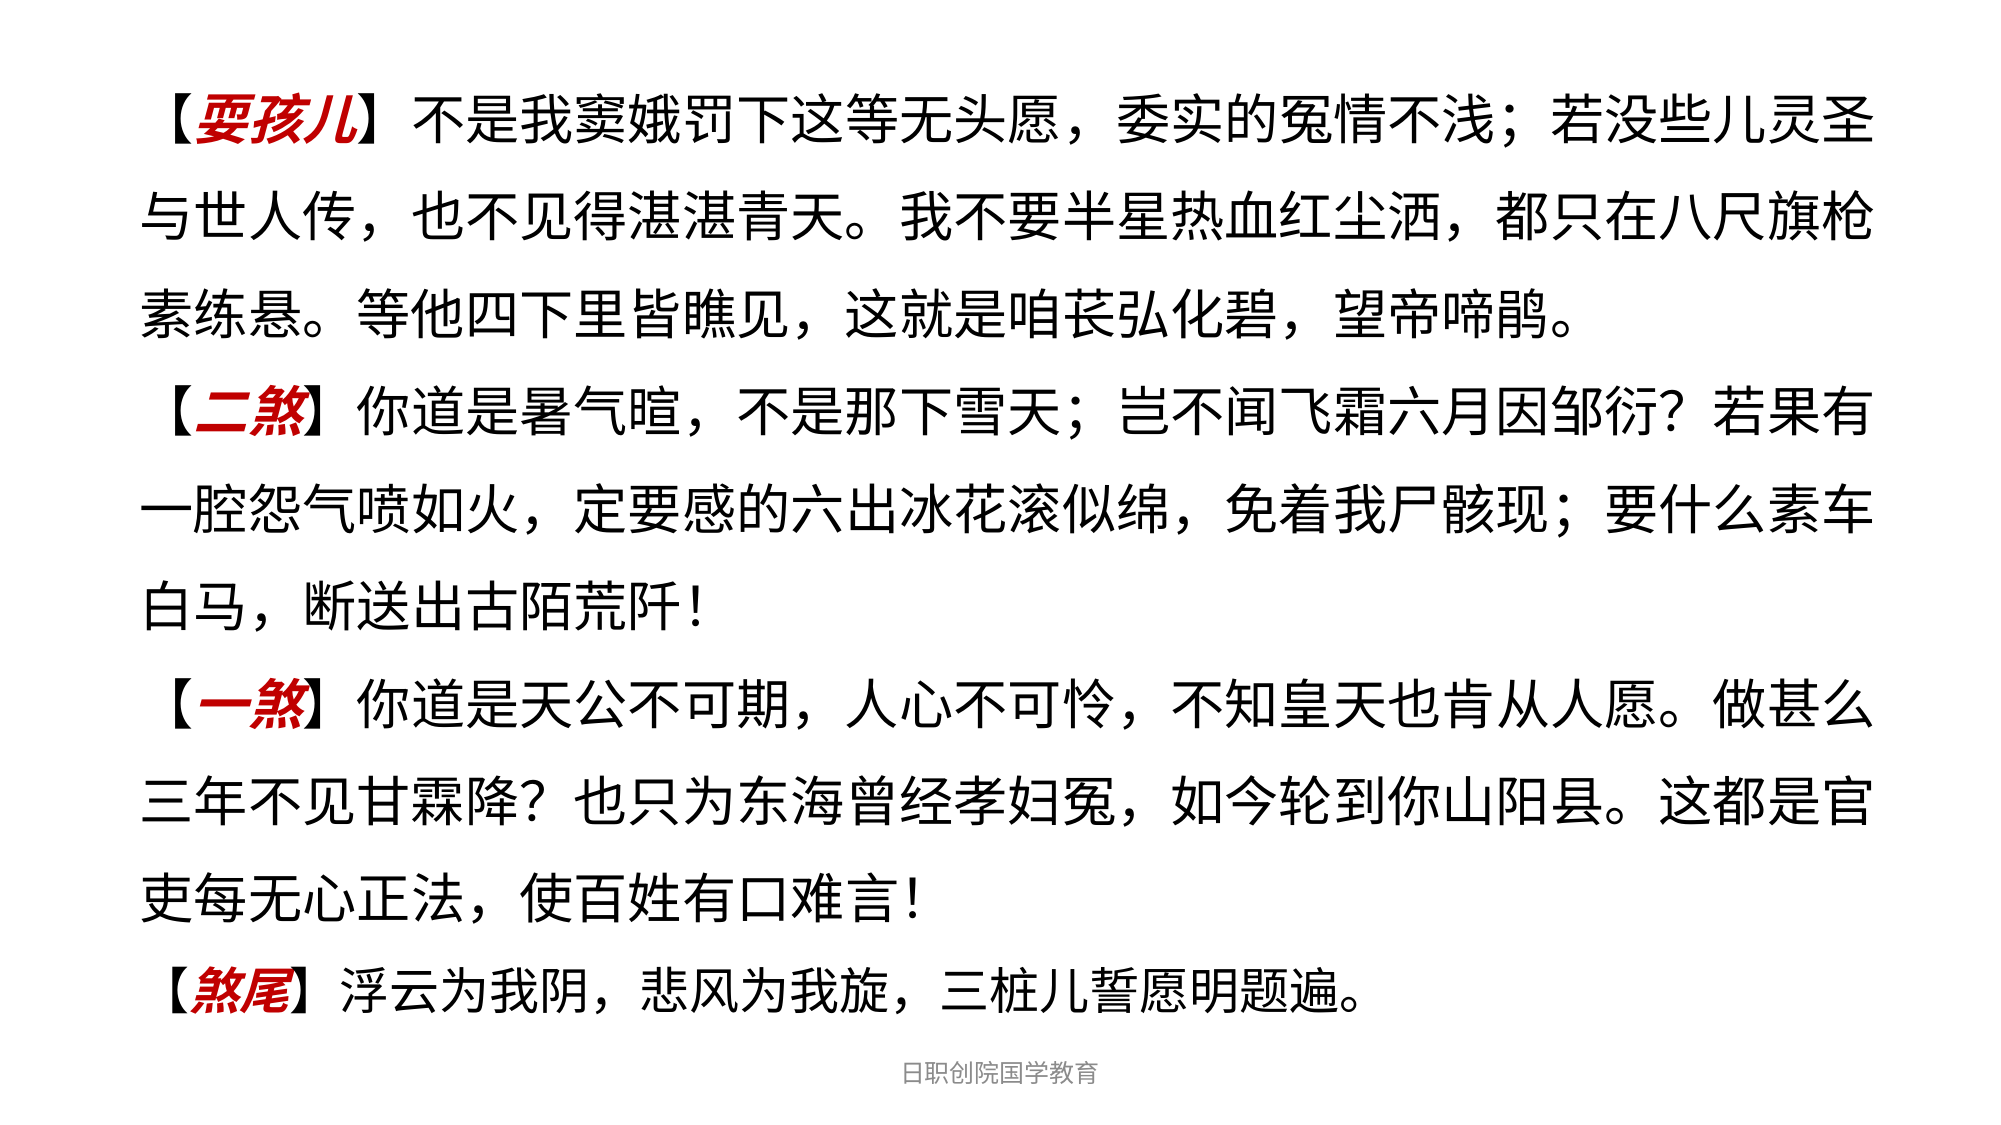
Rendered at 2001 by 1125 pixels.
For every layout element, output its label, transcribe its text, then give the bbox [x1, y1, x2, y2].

text_box 【耍孩儿】不是我窦娥罚下这等无头愿，委实的冤情不浅；若没些儿灵圣与世人传，也不见得湛湛青天。我不要半星热血红尘洒，都只在八尺旗枪素练悬。等他四下里皆瞧见，这就是咱苌弘化碧，望帝啼鹃。 【二煞】你道是暑气暄，不是那下雪天；岂不闻飞霜六月因邹衍？若果有一腔怨气喷如火，定要感的六出冰花滚似绵，免着我尸骸现；要什么素车白马，断送出古陌荒阡！ 【一煞】你道是天公不可期，人心不可怜，不知皇天也肯从人愿。做甚么三年不见甘霖降？也只为东海曾经孝妇冤，如今轮到你山阳县。这都是官吏每无心正法，使百姓有口难言！ 【煞尾】浮云为我阴，悲风为我旋，三桩儿誓愿明题遍。 [125, 45, 1900, 1125]
